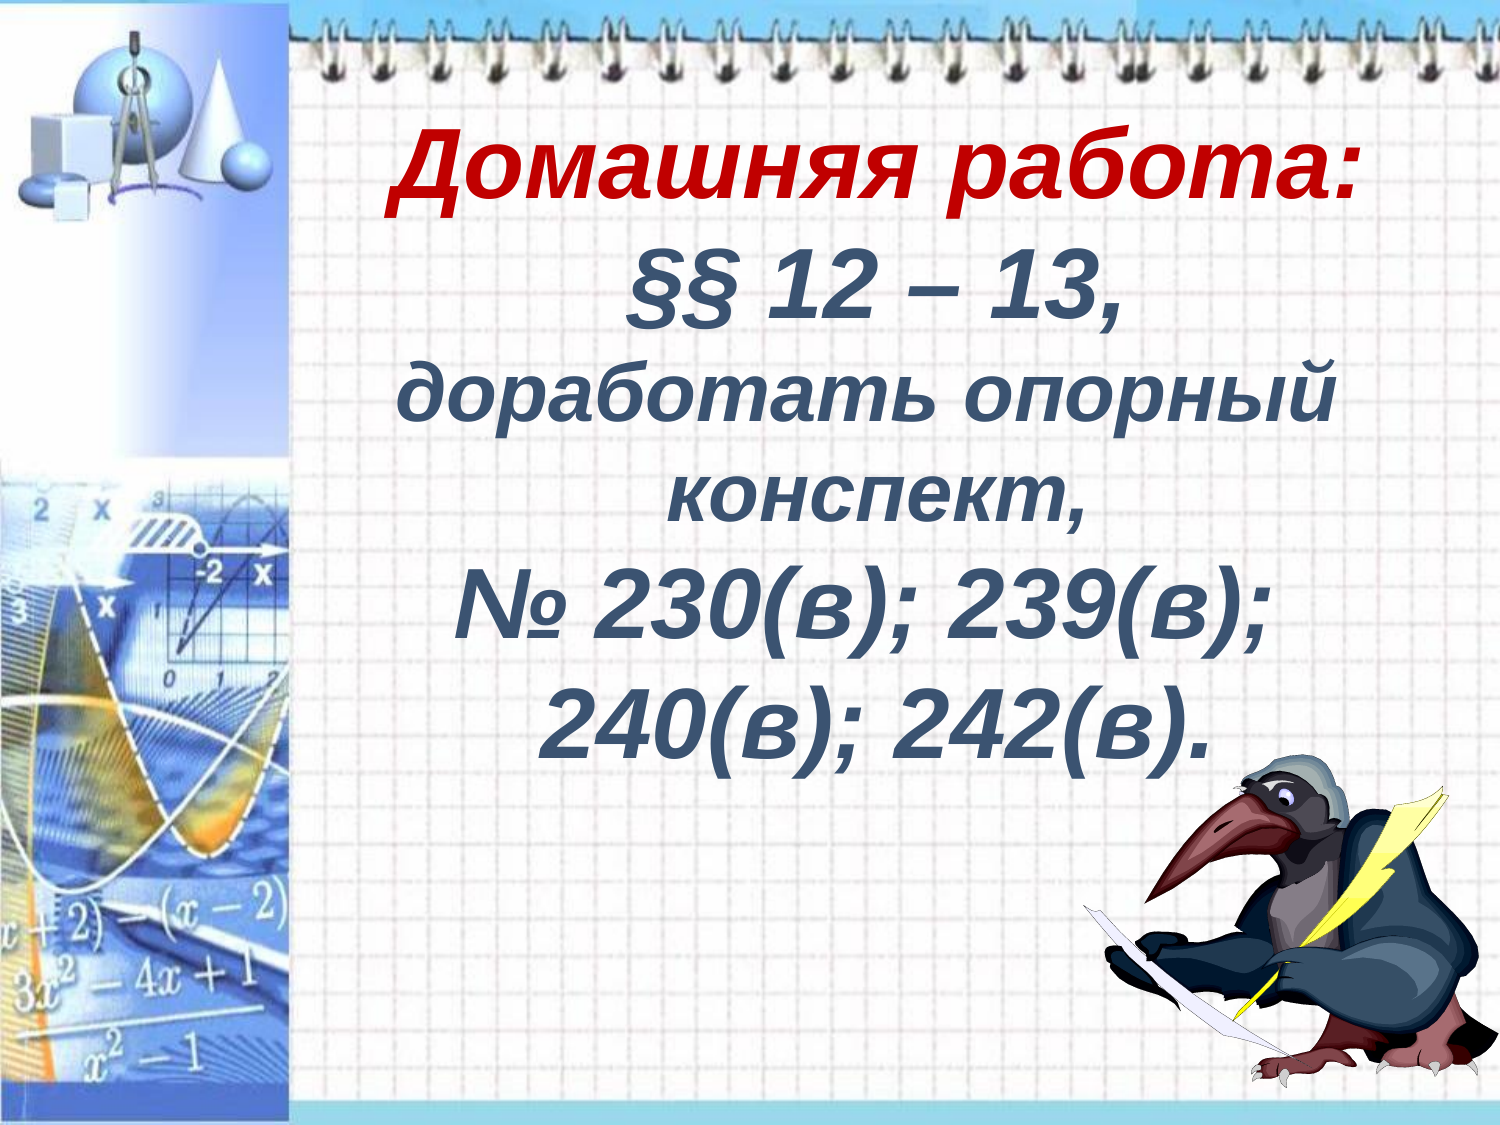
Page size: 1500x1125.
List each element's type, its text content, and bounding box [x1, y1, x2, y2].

text_box Домашняя работа: §§ 12 – 13, доработать опорный конспект, № 230(в); 239(в); 240(в); 242(в). [295, 91, 1463, 786]
picture [0, 0, 1500, 1125]
